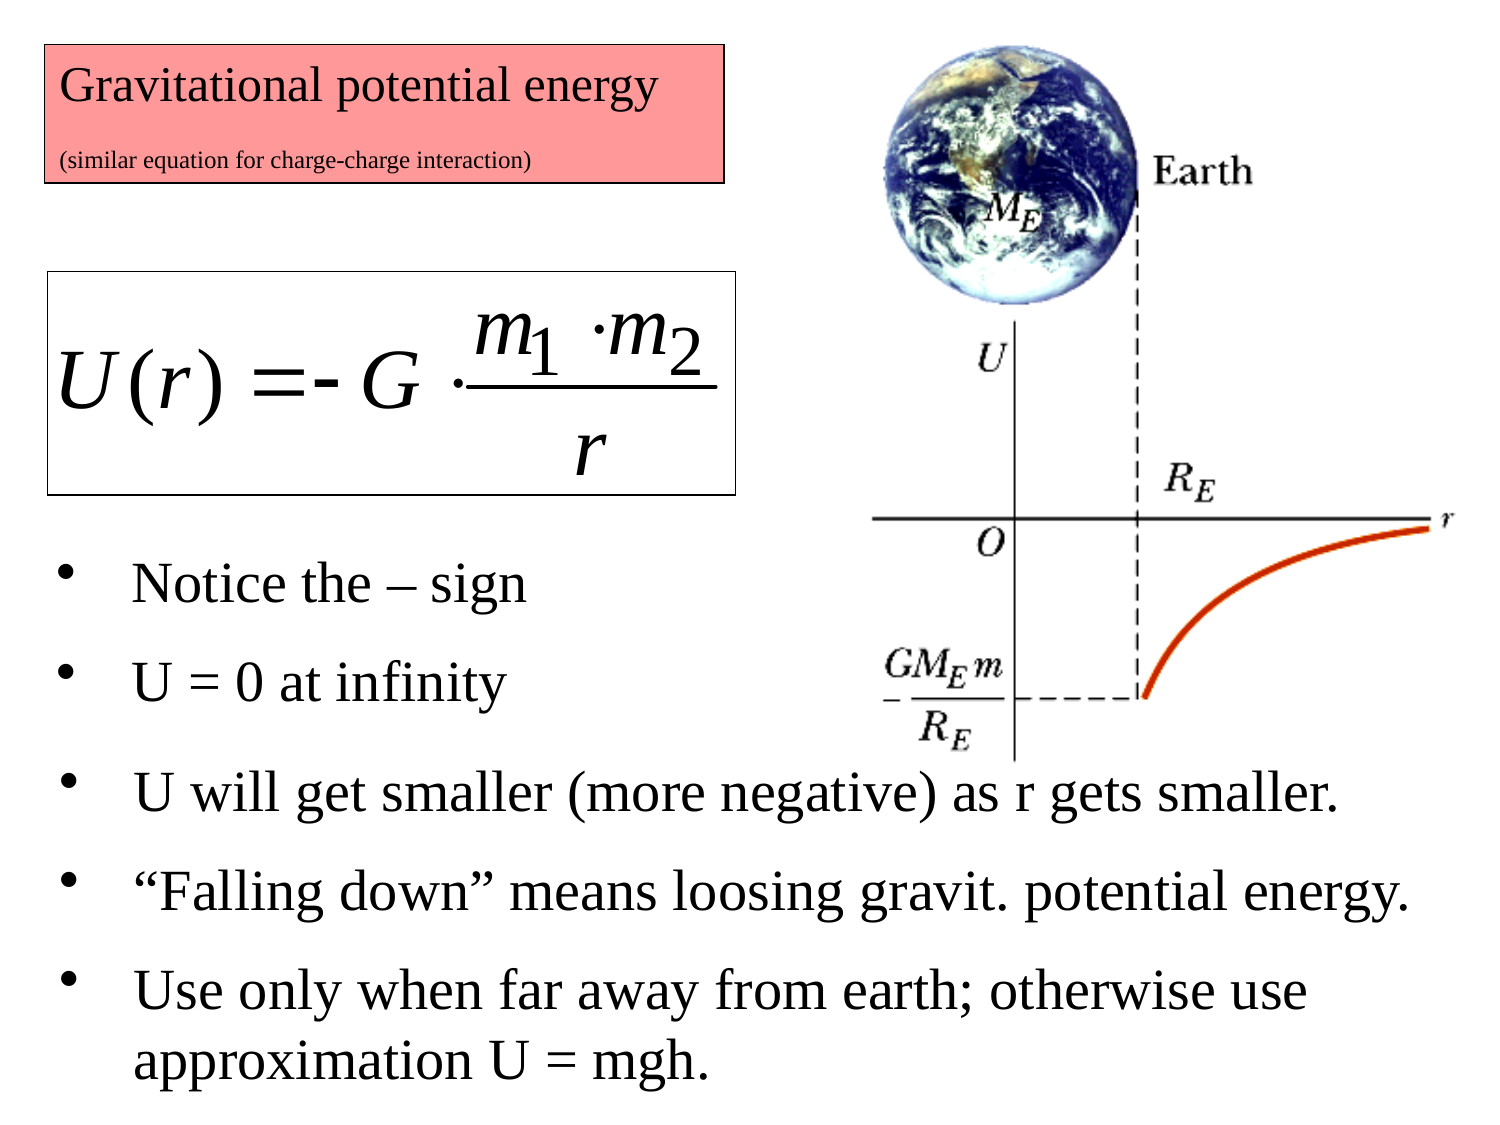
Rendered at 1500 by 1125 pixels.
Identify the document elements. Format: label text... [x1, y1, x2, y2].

picture [856, 36, 1464, 766]
text_box Gravitational potential energy (similar equation for charge-charge interaction) [44, 44, 725, 183]
text_box U will get smaller (more negative) as r gets smaller. “Falling down” means loosing gravit. potential energy. Use only when far away from earth; otherwise use approximation U = mgh. [44, 745, 1444, 1099]
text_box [48, 272, 736, 495]
text_box Notice the – sign U = 0 at infinity [42, 536, 605, 721]
